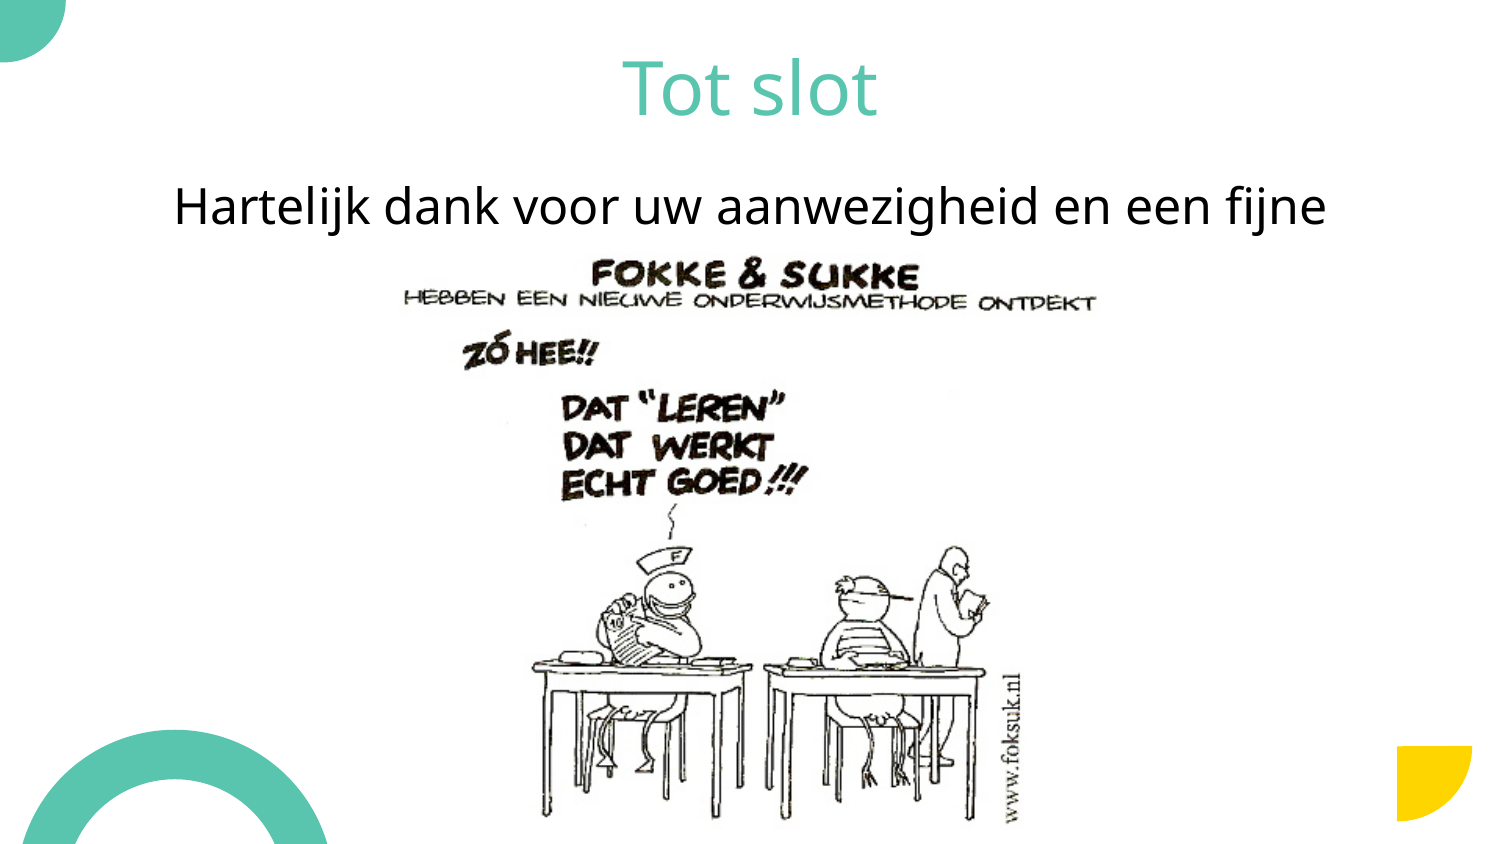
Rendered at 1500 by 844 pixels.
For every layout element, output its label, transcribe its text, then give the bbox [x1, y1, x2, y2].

text_box Tot slot Hartelijk dank voor uw aanwezigheid en een fijne avond! [94, 12, 1408, 720]
picture [399, 253, 1103, 833]
text_box [1397, 745, 1473, 822]
text_box [0, 0, 66, 63]
text_box [22, 729, 328, 844]
